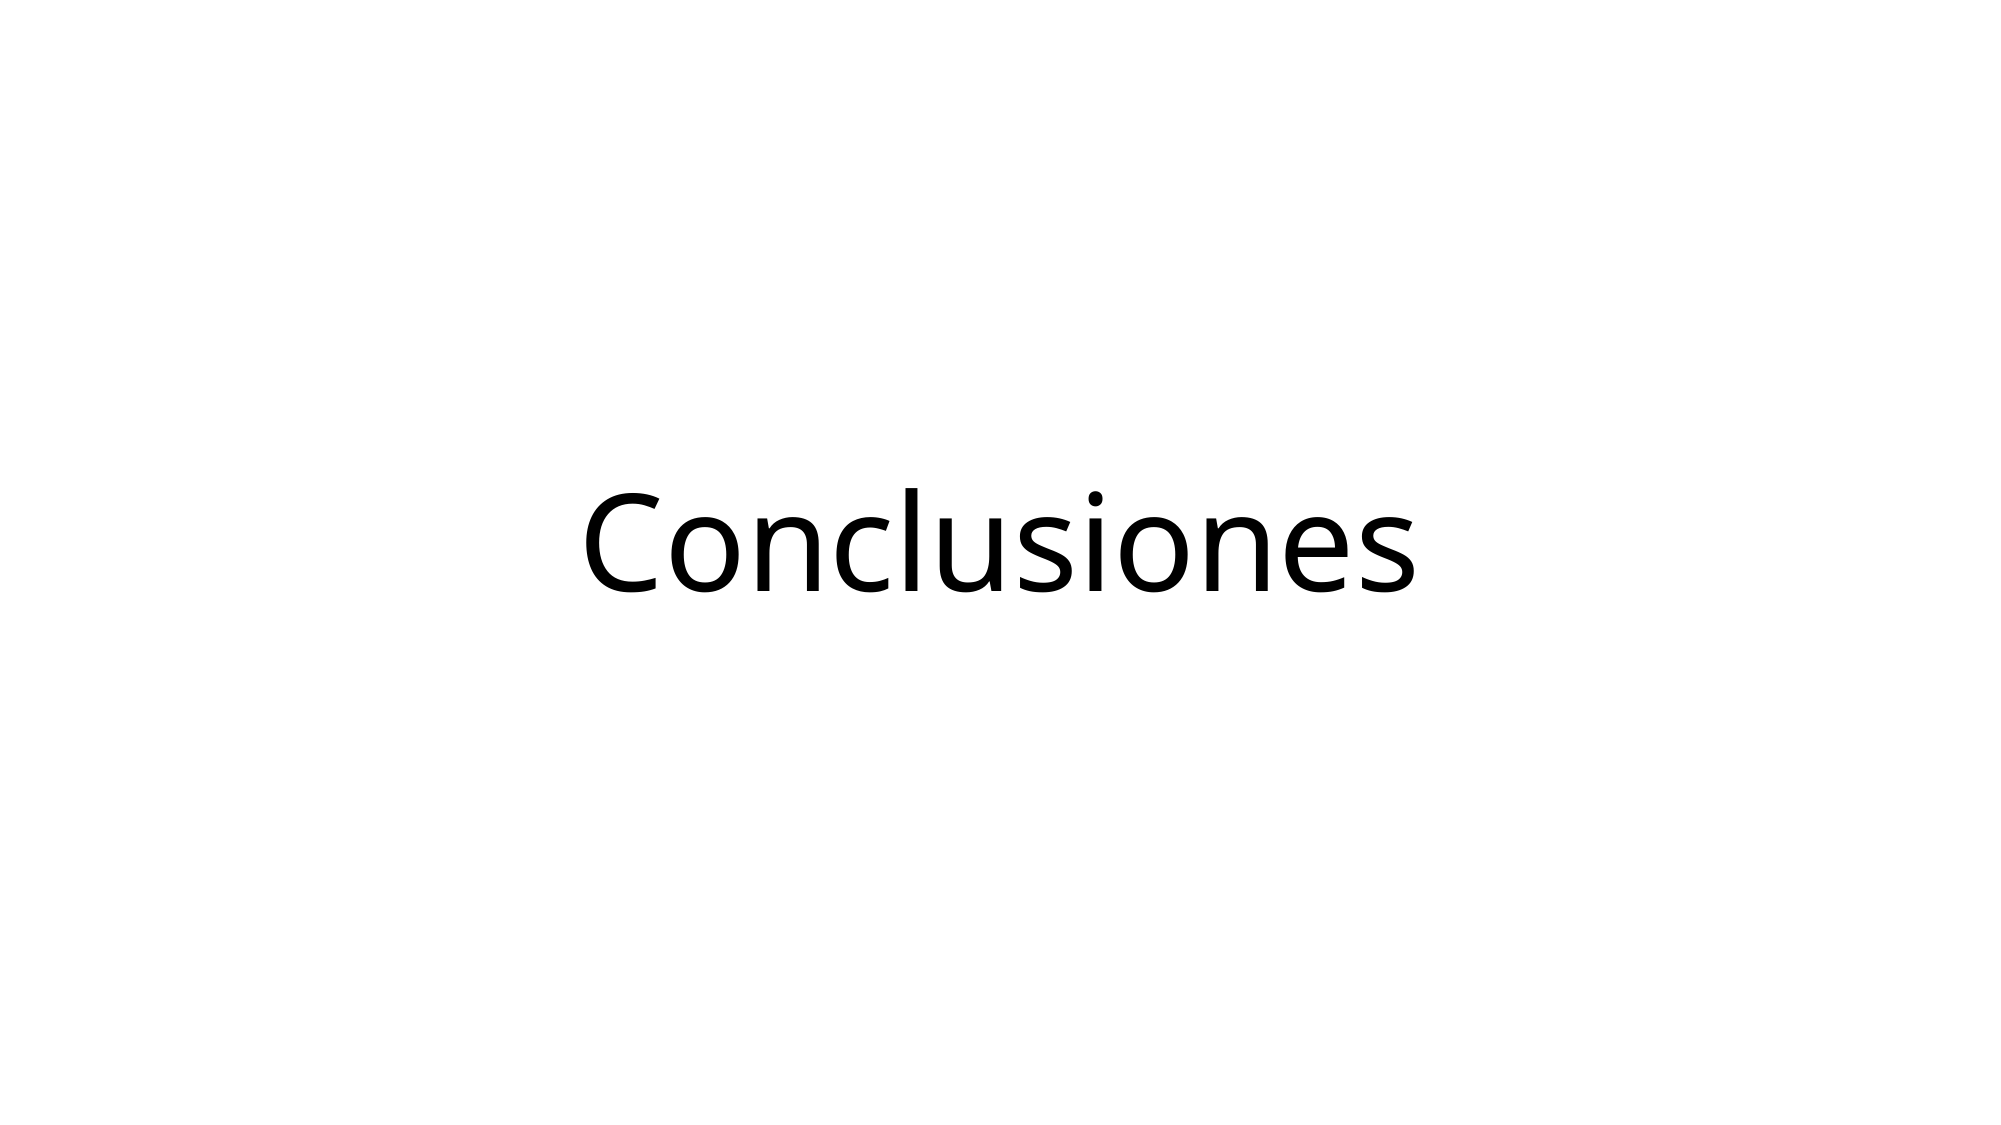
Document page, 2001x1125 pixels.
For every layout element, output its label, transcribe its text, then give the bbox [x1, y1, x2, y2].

title Conclusiones [137, 438, 1863, 657]
